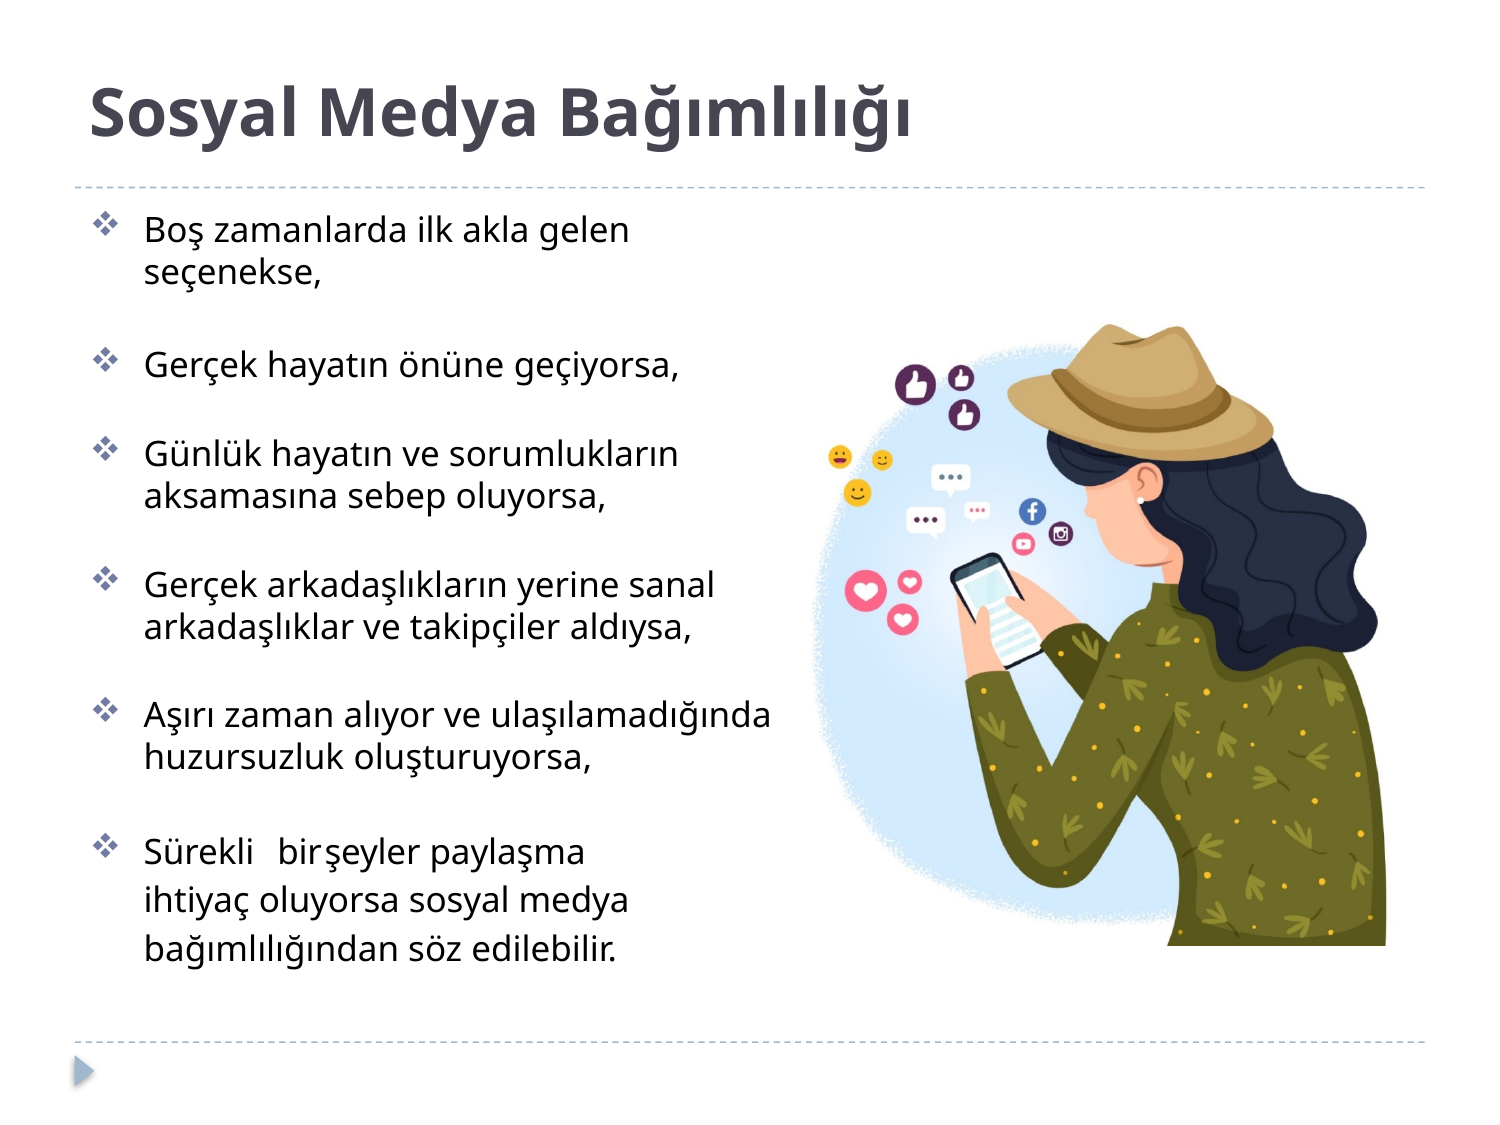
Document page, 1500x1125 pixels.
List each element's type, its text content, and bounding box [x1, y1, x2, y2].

list Boş zamanlarda ilk akla gelen seçenekse, Gerçek hayatın önüne geçiyorsa, Günlük hayatın ve sorumlukların aksamasına sebep oluyorsa, Gerçek arkadaşlıkların yerine sanal arkadaşlıklar ve takipçiler aldıysa, Aşırı zaman alıyor ve ulaşılamadığında huzursuzluk oluşturuyorsa, Sürekli bir şeyler paylaşma ihtiyaç oluyorsa sosyal medya bağımlılığından söz edilebilir. [75, 200, 798, 1010]
picture [773, 278, 1441, 946]
title Sosyal Medya Bağımlılığı [75, 24, 1425, 188]
